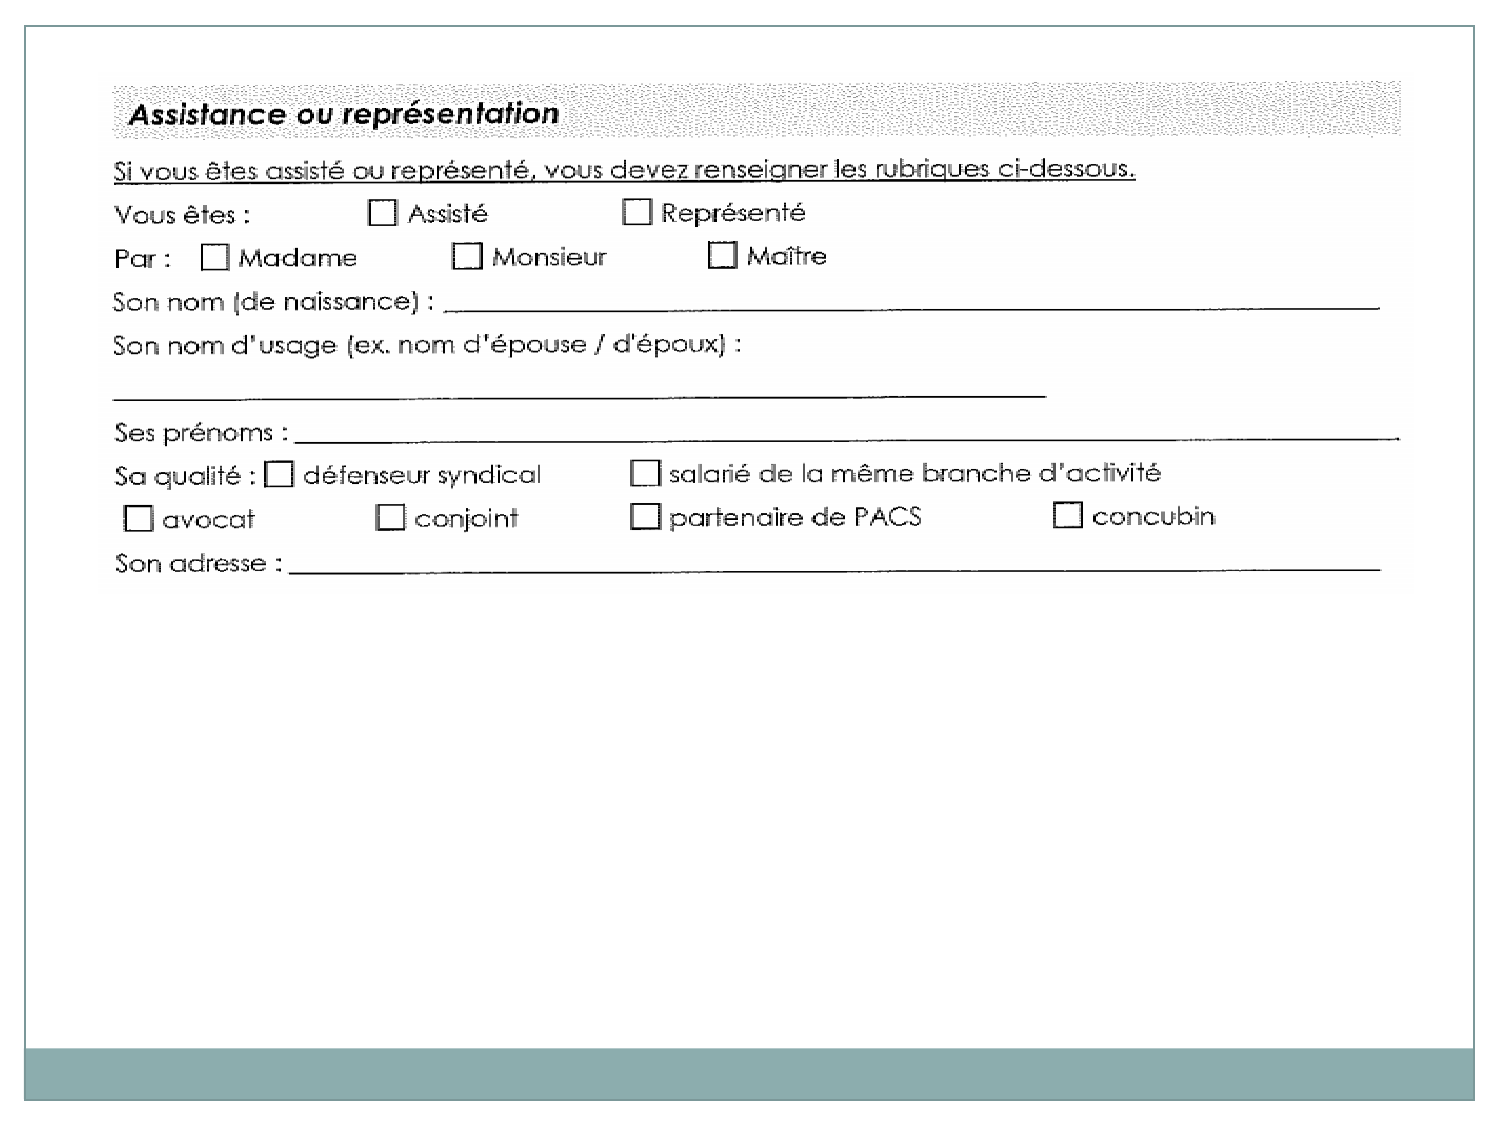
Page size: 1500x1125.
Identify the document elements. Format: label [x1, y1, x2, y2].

picture [98, 71, 1414, 594]
